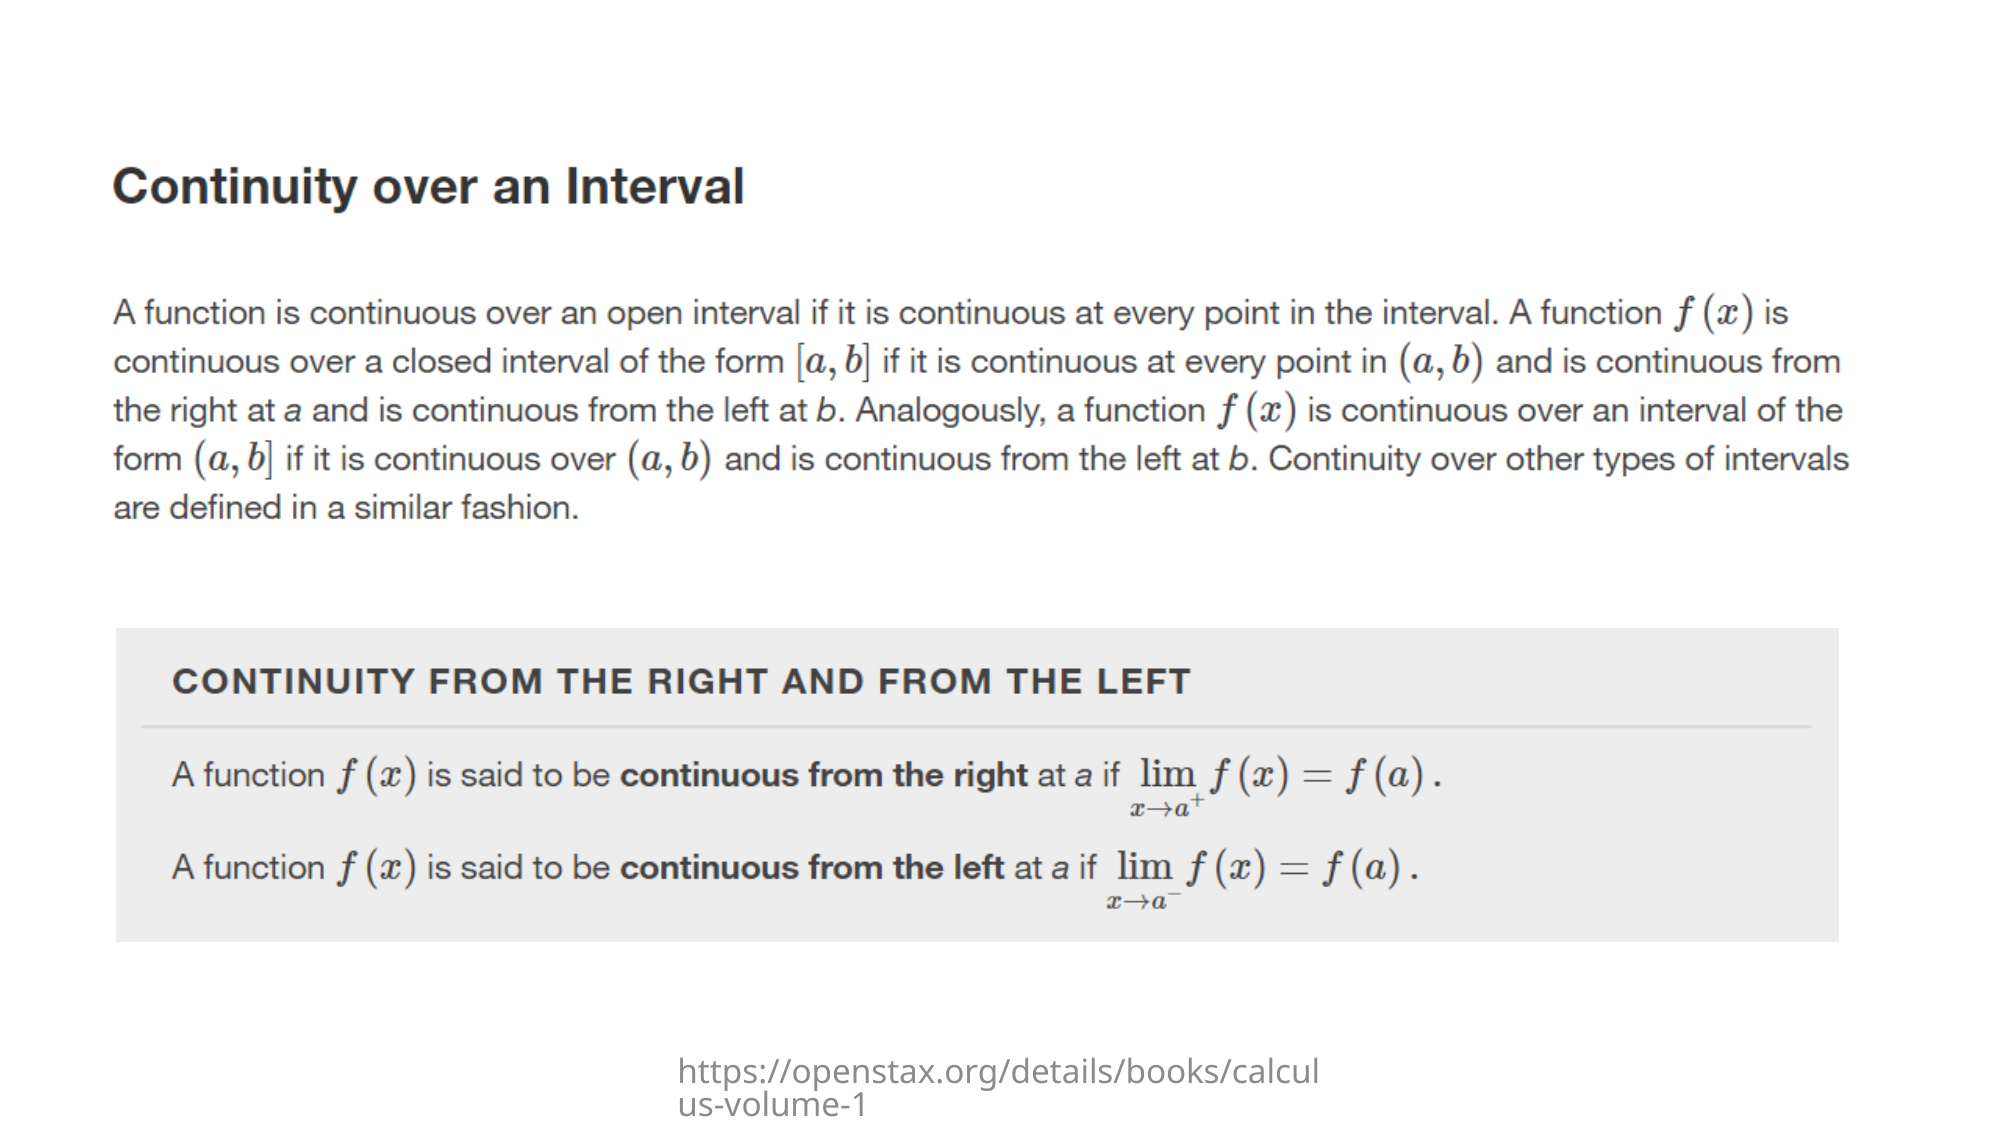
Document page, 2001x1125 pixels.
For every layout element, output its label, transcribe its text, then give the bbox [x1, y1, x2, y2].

picture [81, 134, 833, 234]
picture [116, 628, 1839, 942]
picture [81, 274, 1919, 538]
footer https://openstax.org/details/books/calculus-volume-1 [662, 1042, 1338, 1103]
